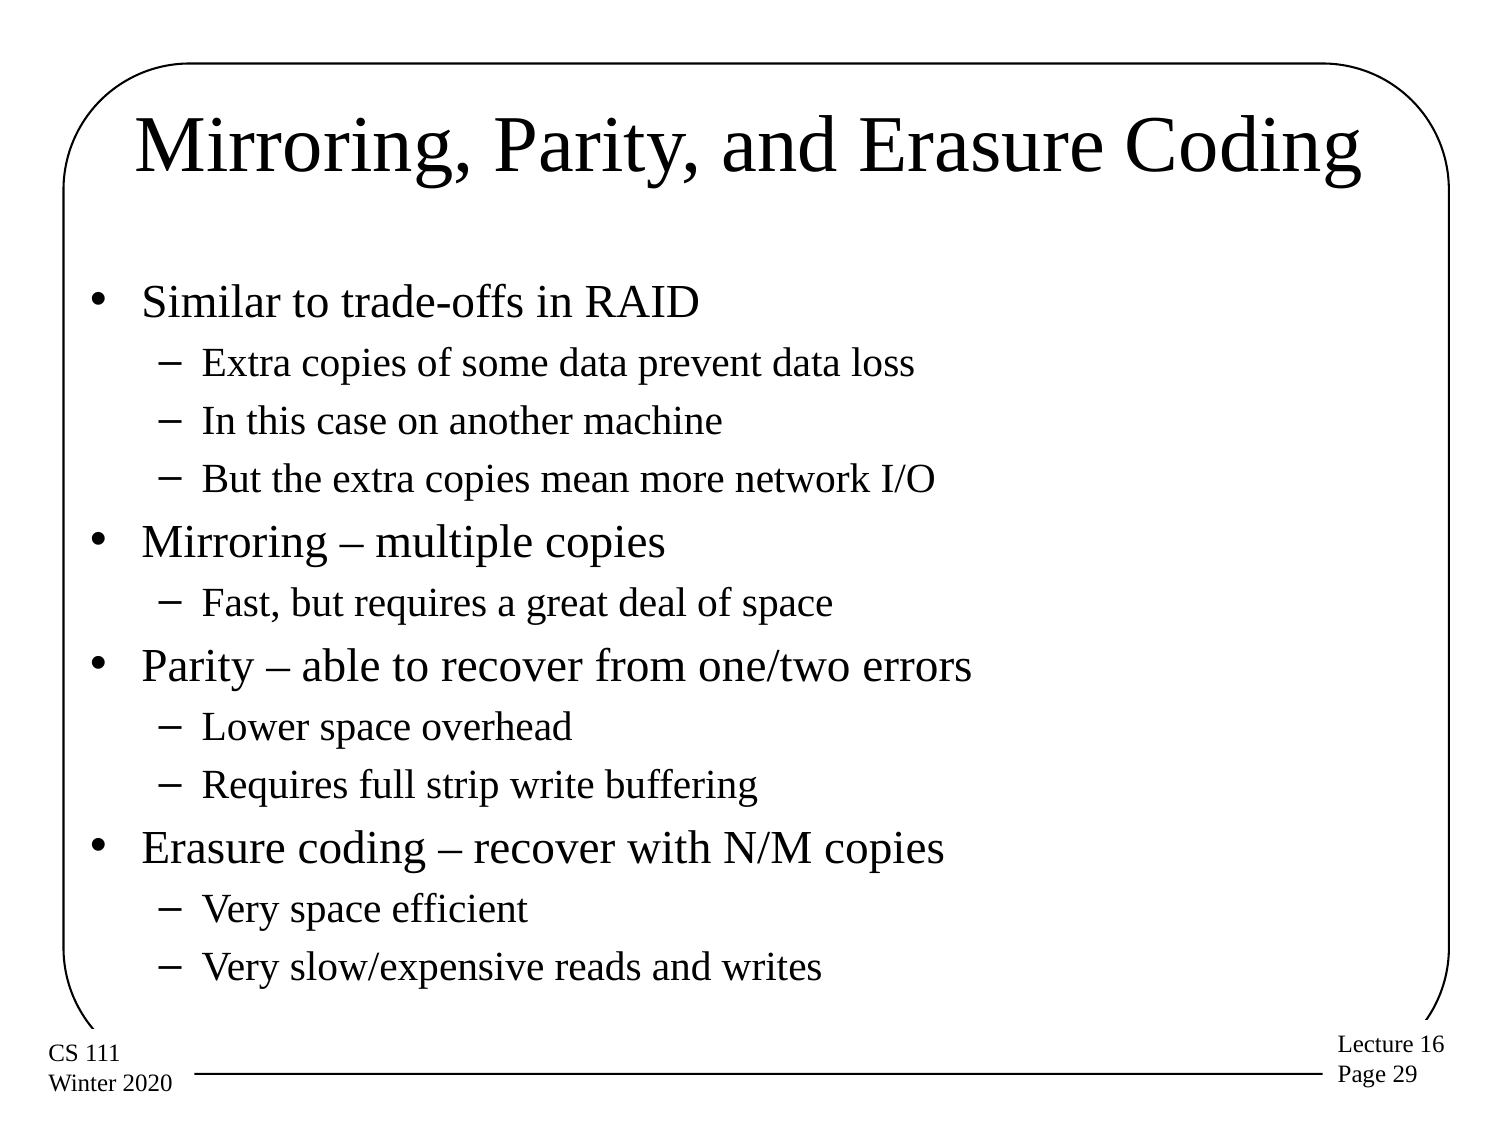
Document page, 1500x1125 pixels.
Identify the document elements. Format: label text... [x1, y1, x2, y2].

list Similar to trade-offs in RAID Extra copies of some data prevent data loss In this case on another machine But the extra copies mean more network I/O Mirroring – multiple copies Fast, but requires a great deal of space Parity – able to recover from one/two errors Lower space overhead Requires full strip write buffering Erasure coding – recover with N/M copies Very space efficient Very slow/expensive reads and writes [74, 262, 1426, 1006]
title Mirroring, Parity, and Erasure Coding [74, 44, 1426, 233]
